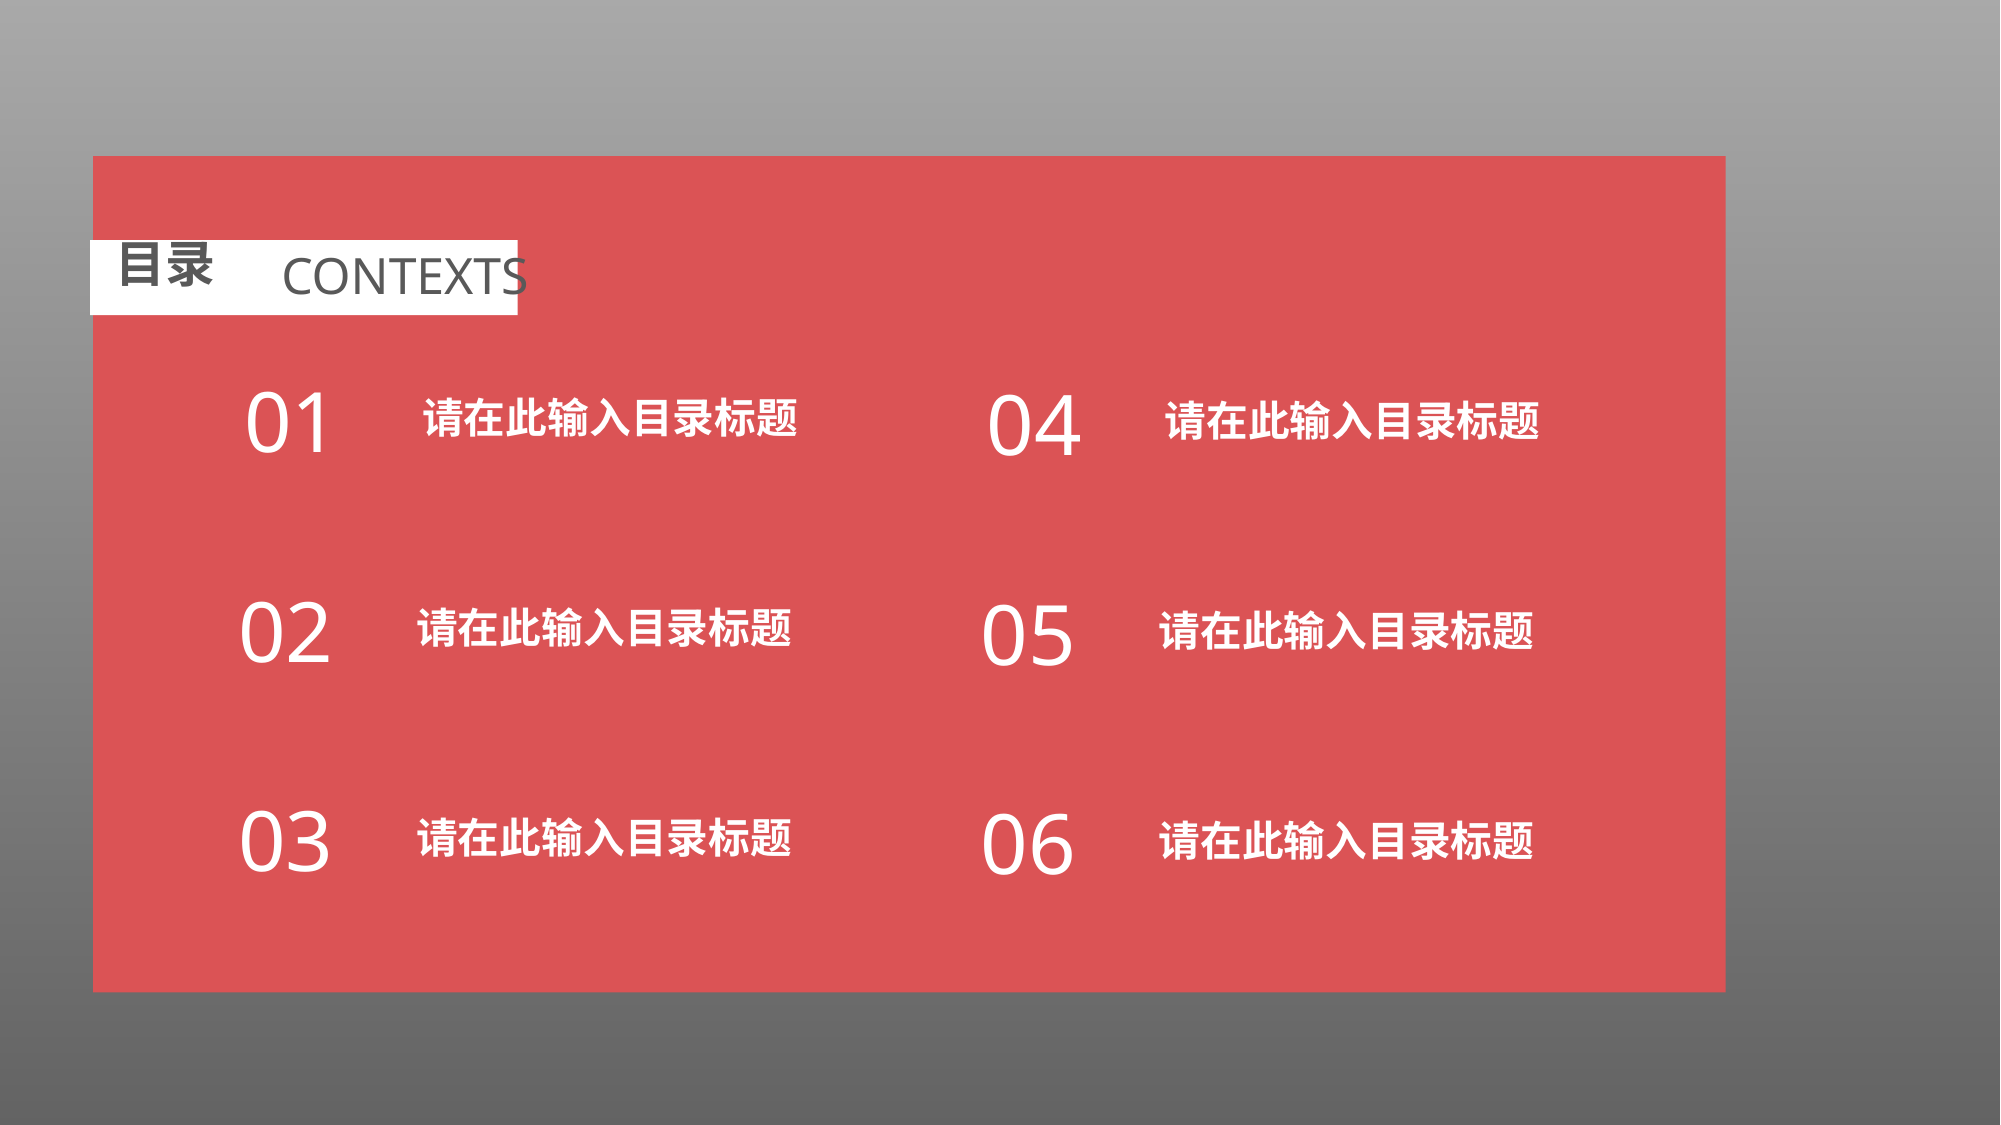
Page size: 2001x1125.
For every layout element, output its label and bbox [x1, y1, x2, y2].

text_box [80, 155, 1726, 993]
